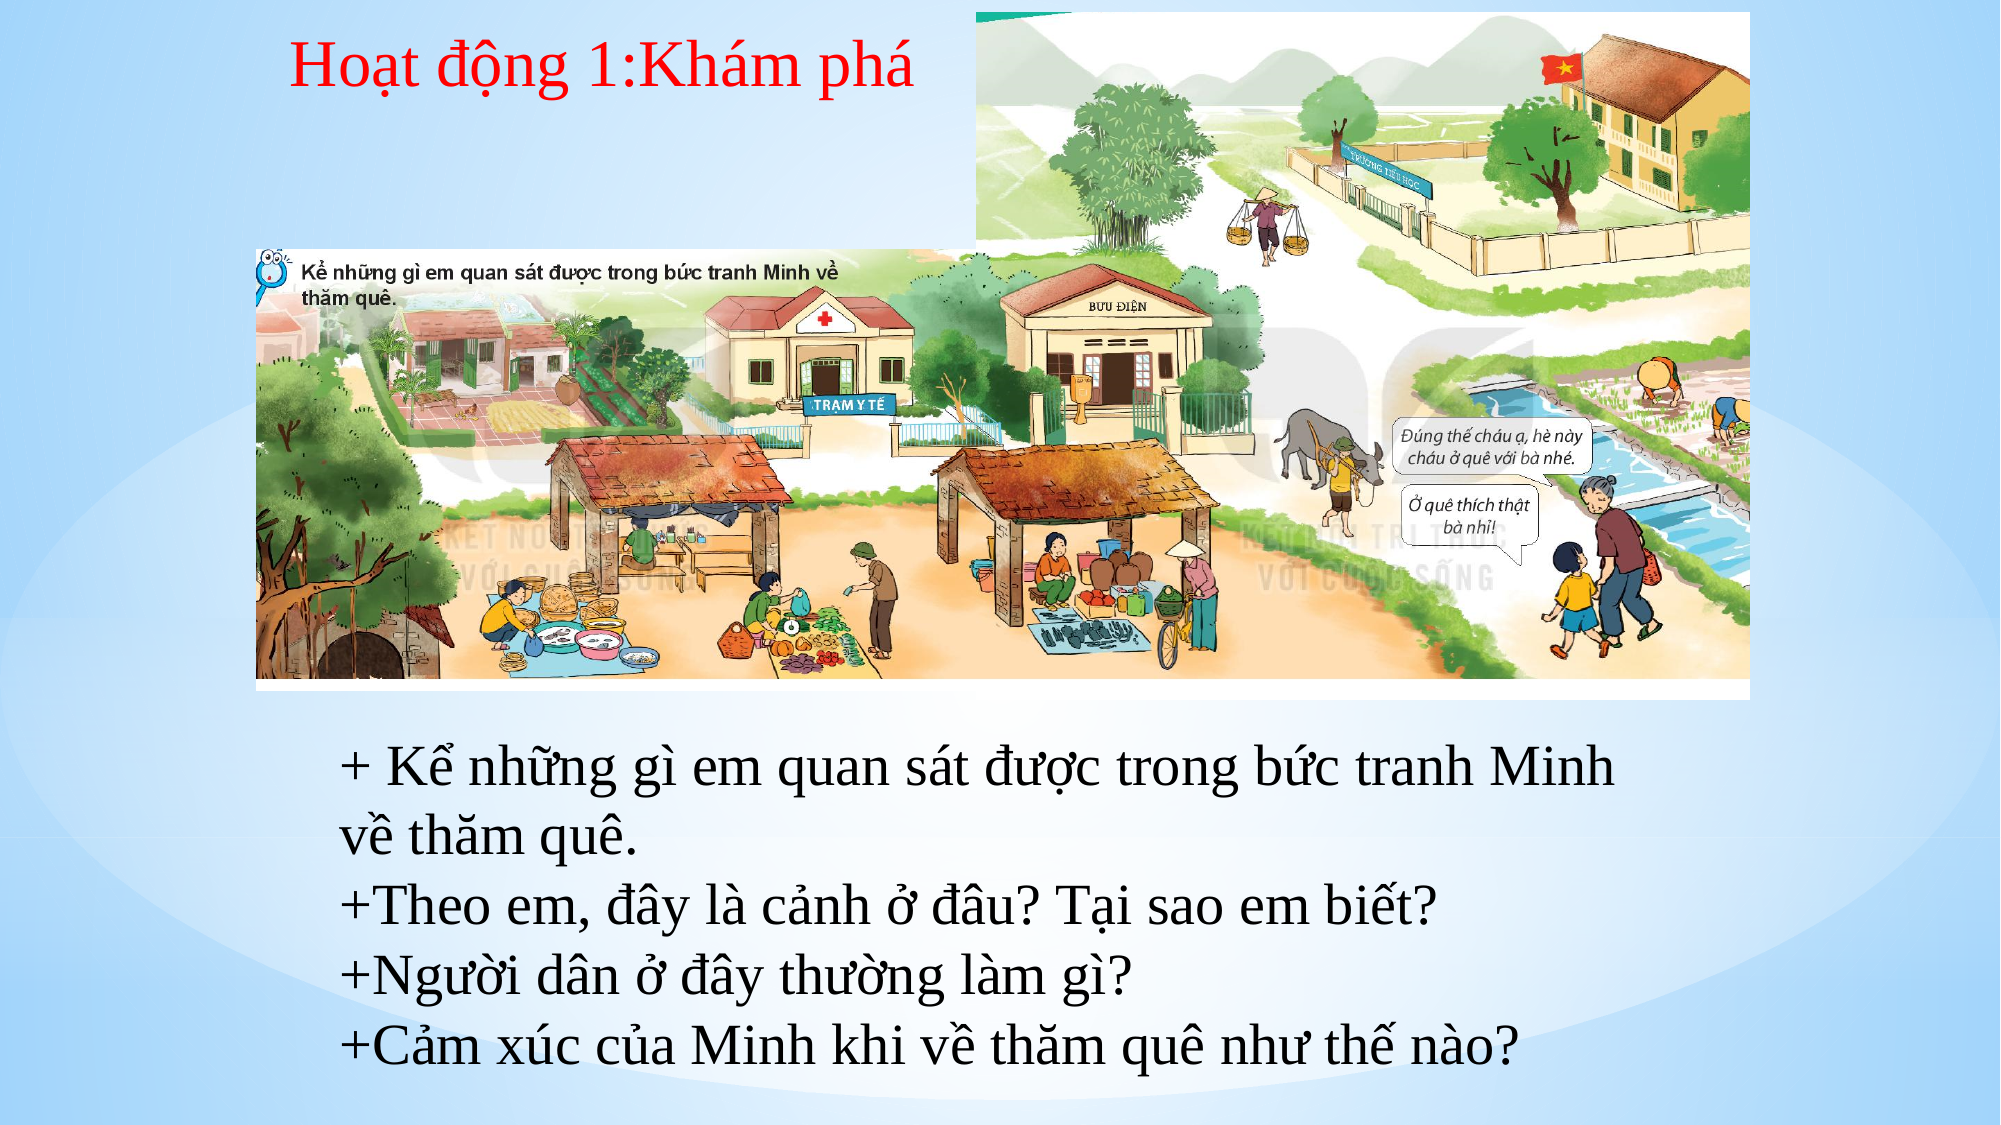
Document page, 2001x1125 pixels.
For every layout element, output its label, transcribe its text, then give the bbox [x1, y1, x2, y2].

text_box Hoạt động 1:Khám phá [274, 12, 972, 108]
text_box + Kể những gì em quan sát được trong bức tranh Minh về thăm quê. +Theo em, đây là cảnh ở đâu? Tại sao em biết? +Người dân ở đây thường làm gì? +Cảm xúc của Minh khi về thăm quê như thế nào? [324, 719, 1663, 1125]
picture [255, 12, 1751, 701]
